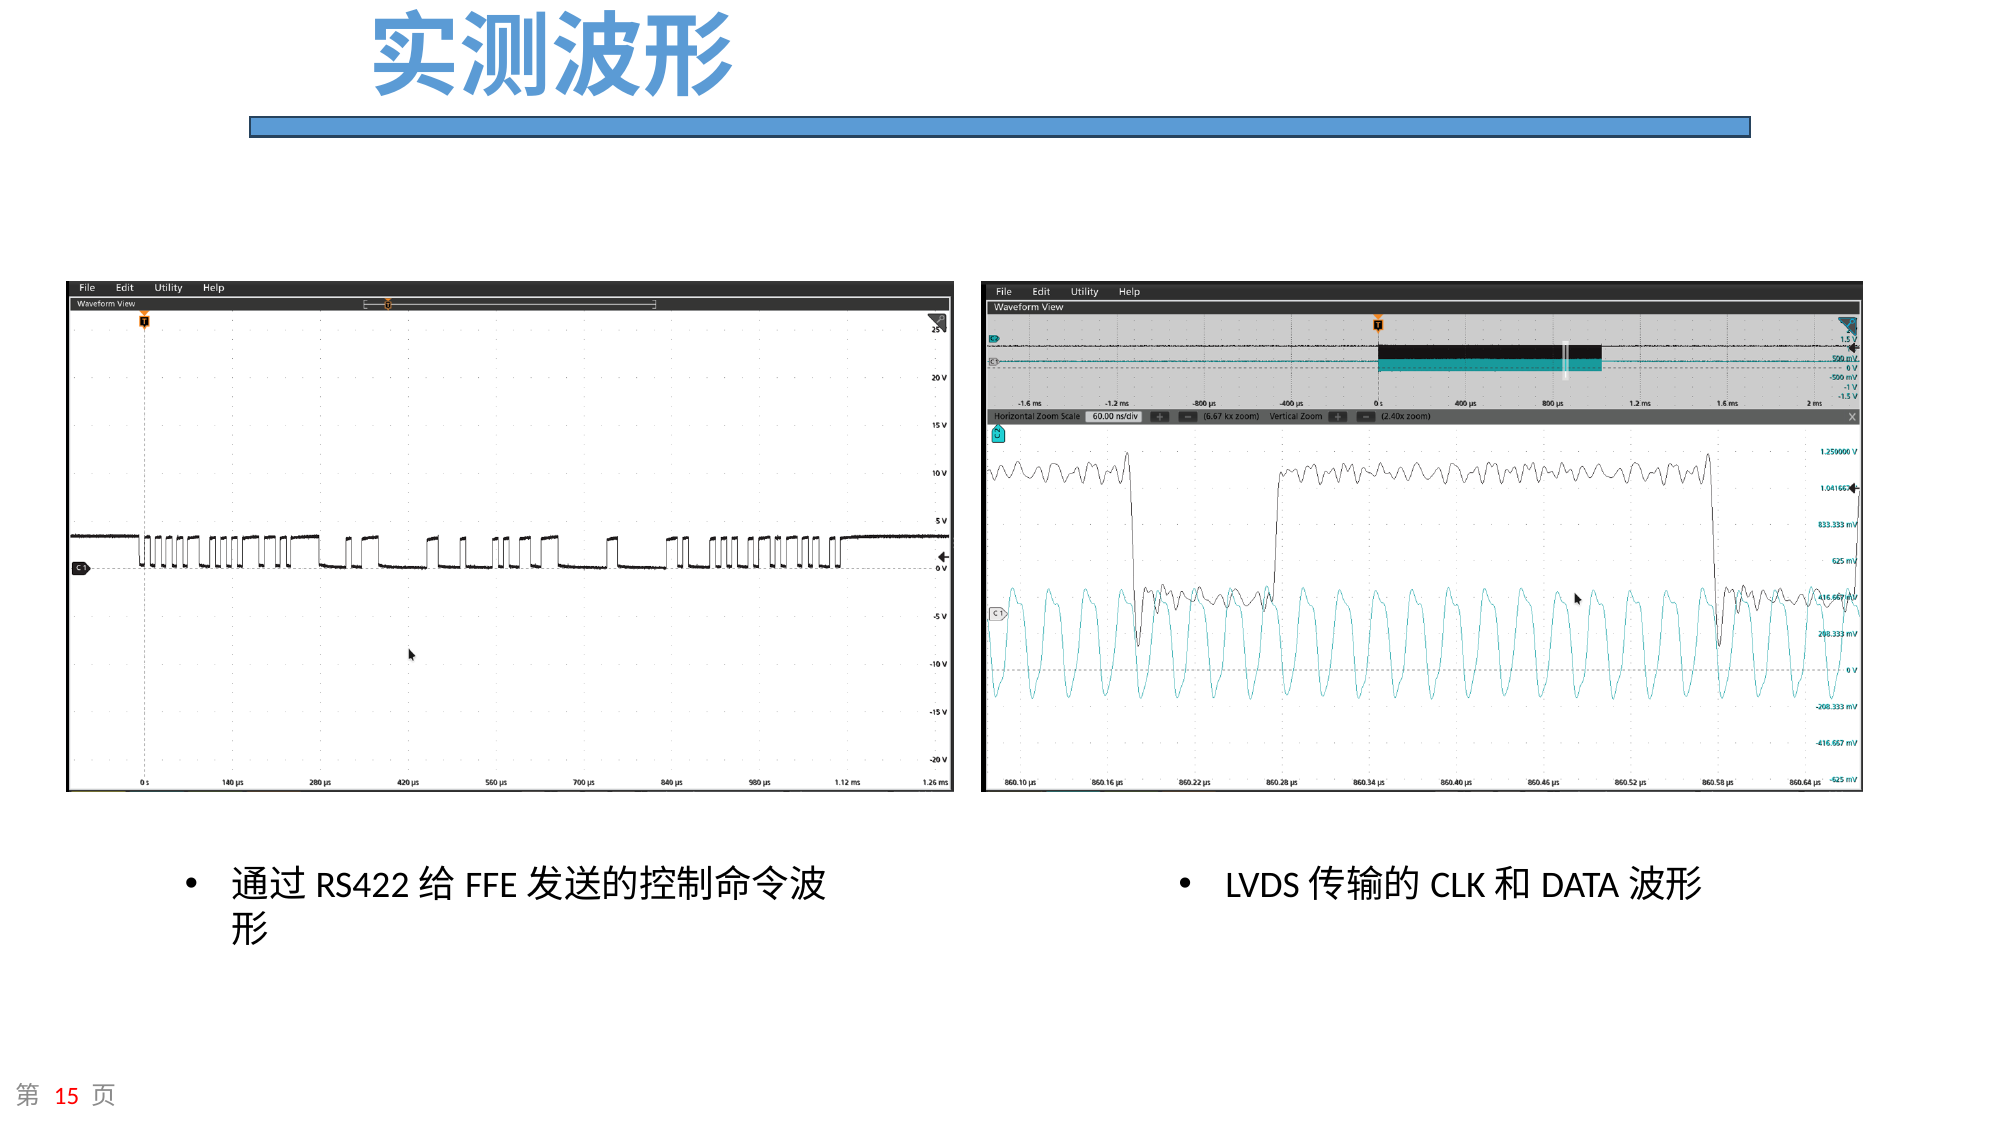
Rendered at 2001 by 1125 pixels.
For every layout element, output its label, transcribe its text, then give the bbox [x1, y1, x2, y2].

text_box LVDS传输的CLK和DATA波形 [1163, 852, 1741, 913]
text_box [249, 116, 1751, 138]
slide_number 第 15 页 [0, 1065, 350, 1125]
picture [981, 281, 1863, 792]
picture [66, 281, 954, 792]
text_box 通过RS422给FFE发送的控制命令波形 [169, 852, 877, 958]
title 实测波形 [353, 0, 1647, 116]
